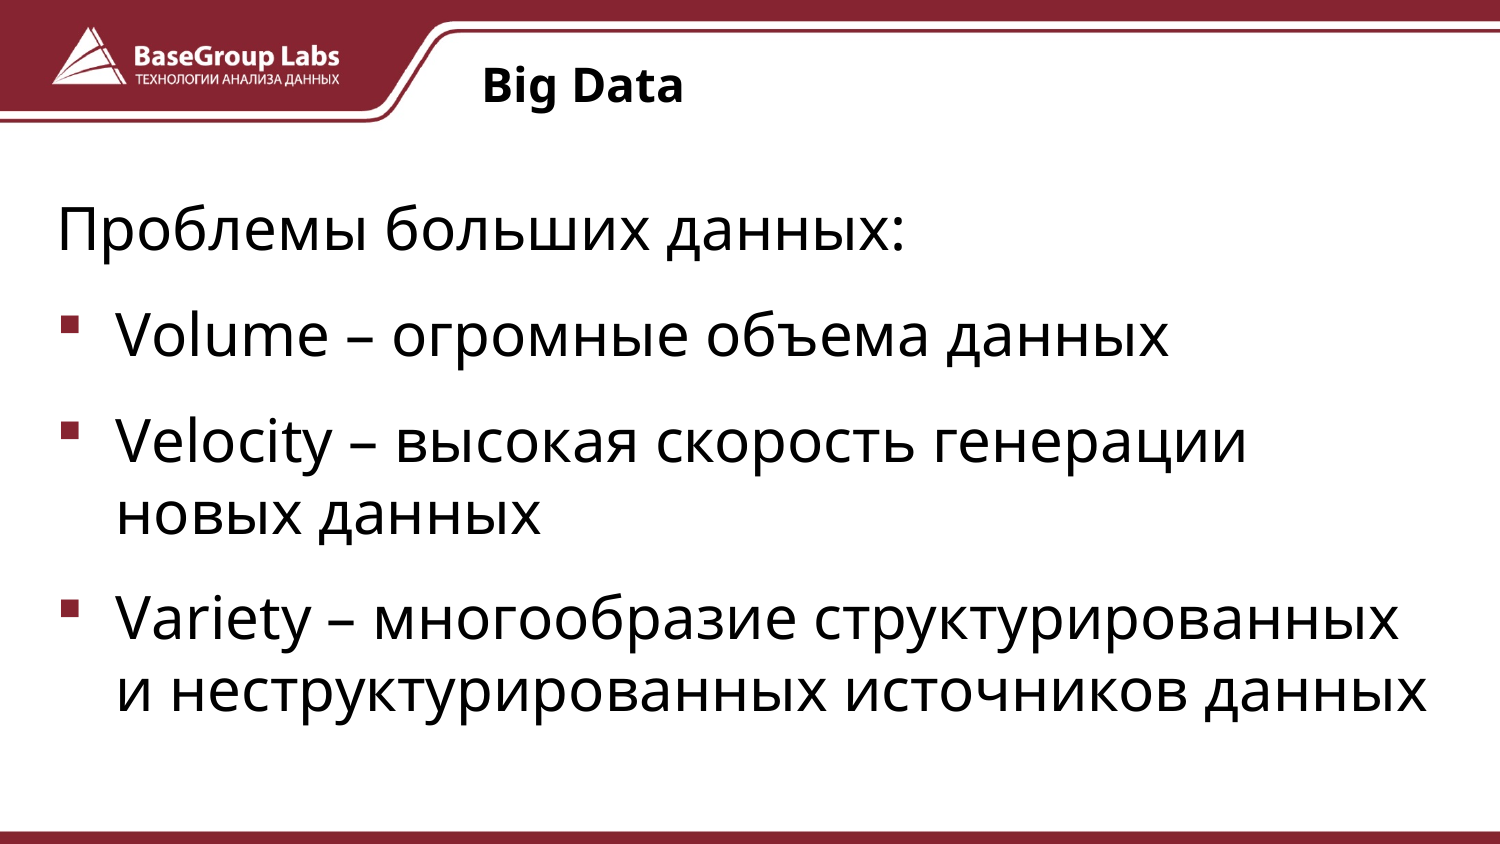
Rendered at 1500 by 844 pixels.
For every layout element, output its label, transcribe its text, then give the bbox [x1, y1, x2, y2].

picture [0, 0, 1500, 844]
list Проблемы больших данных: Volume – огромные объема данных Velocity – высокая скорость генерации новых данных Variety – многообразие структурированных и неструктурированных источников данных [41, 183, 1459, 762]
title Big Data [466, 43, 1463, 124]
